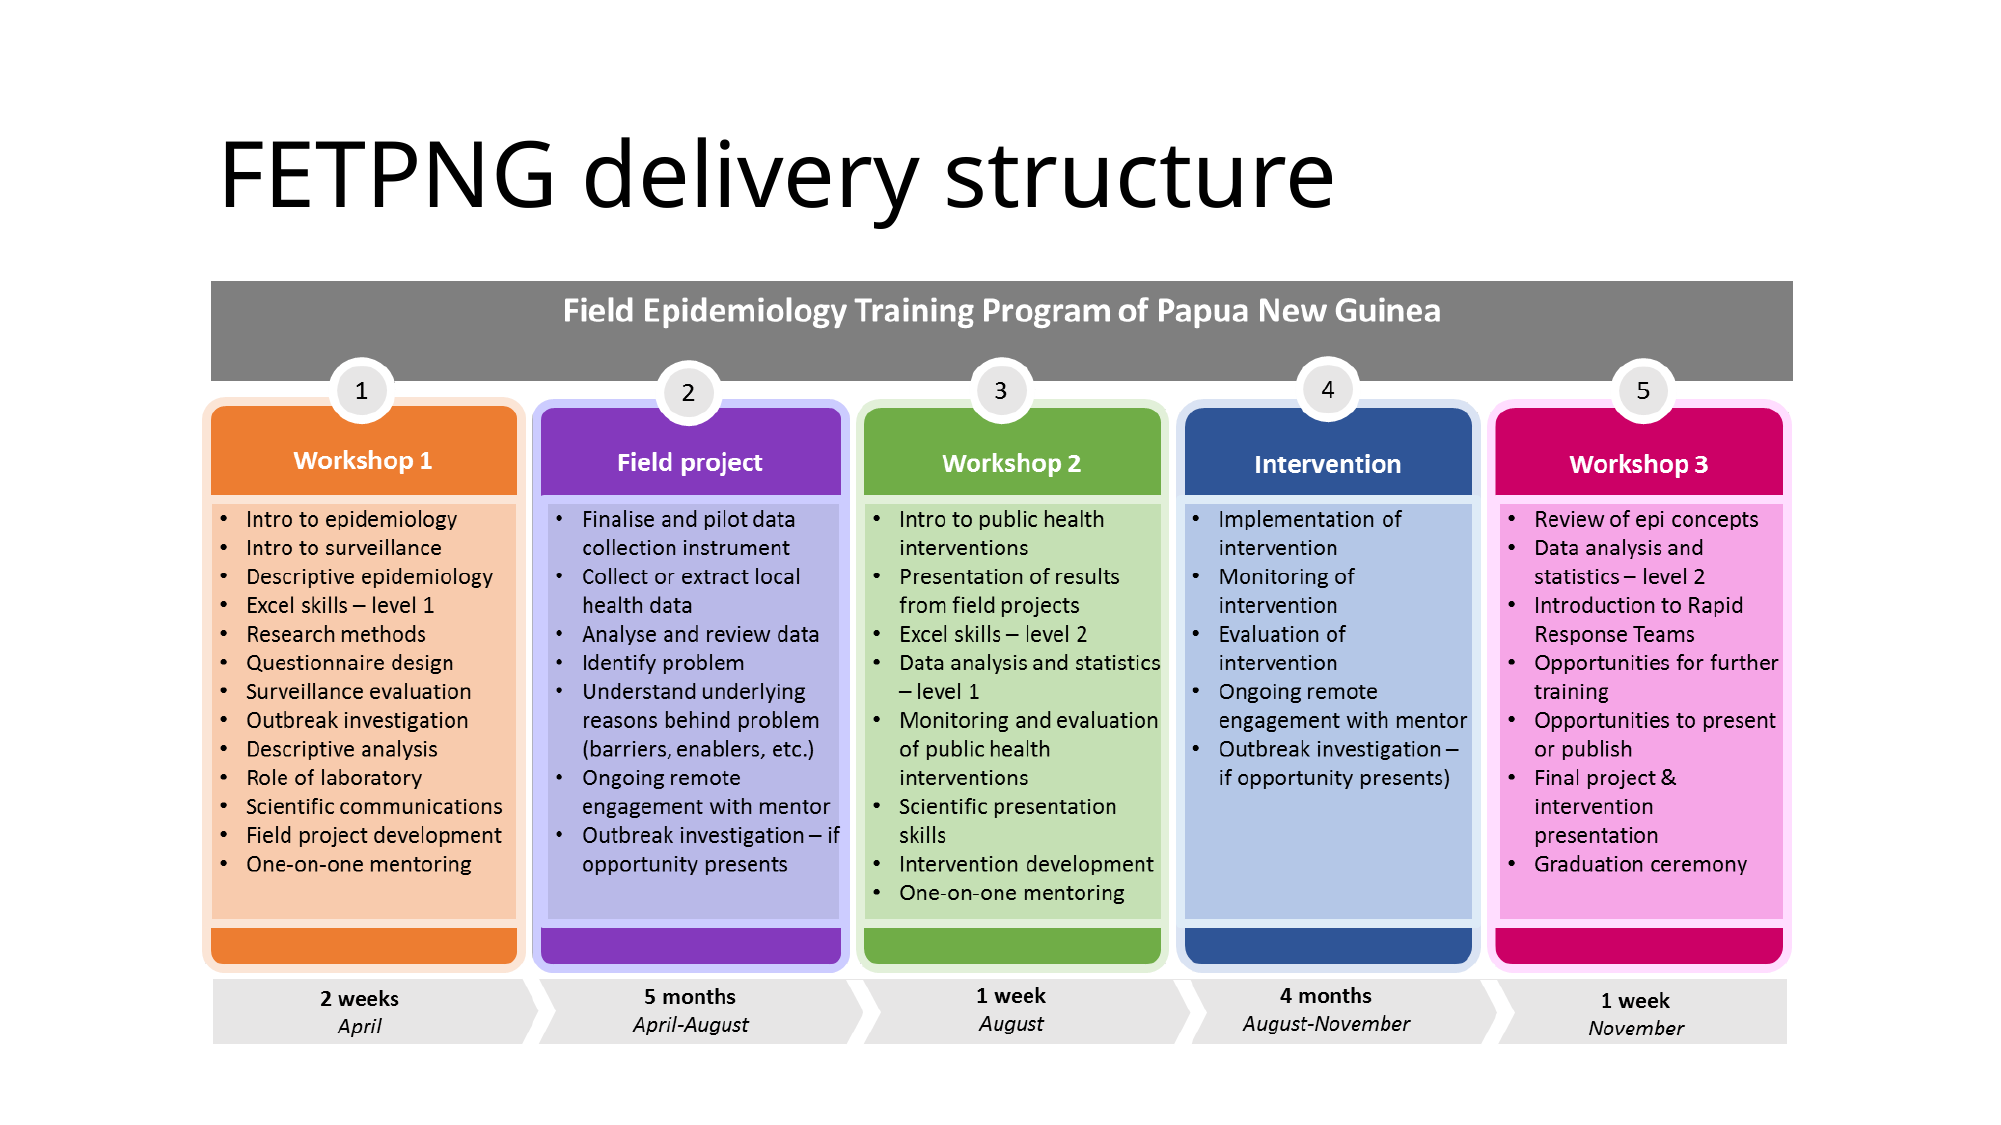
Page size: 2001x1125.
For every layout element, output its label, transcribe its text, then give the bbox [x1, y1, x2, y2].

title FETPNG delivery structure [202, 103, 1488, 253]
picture [202, 274, 1798, 1055]
